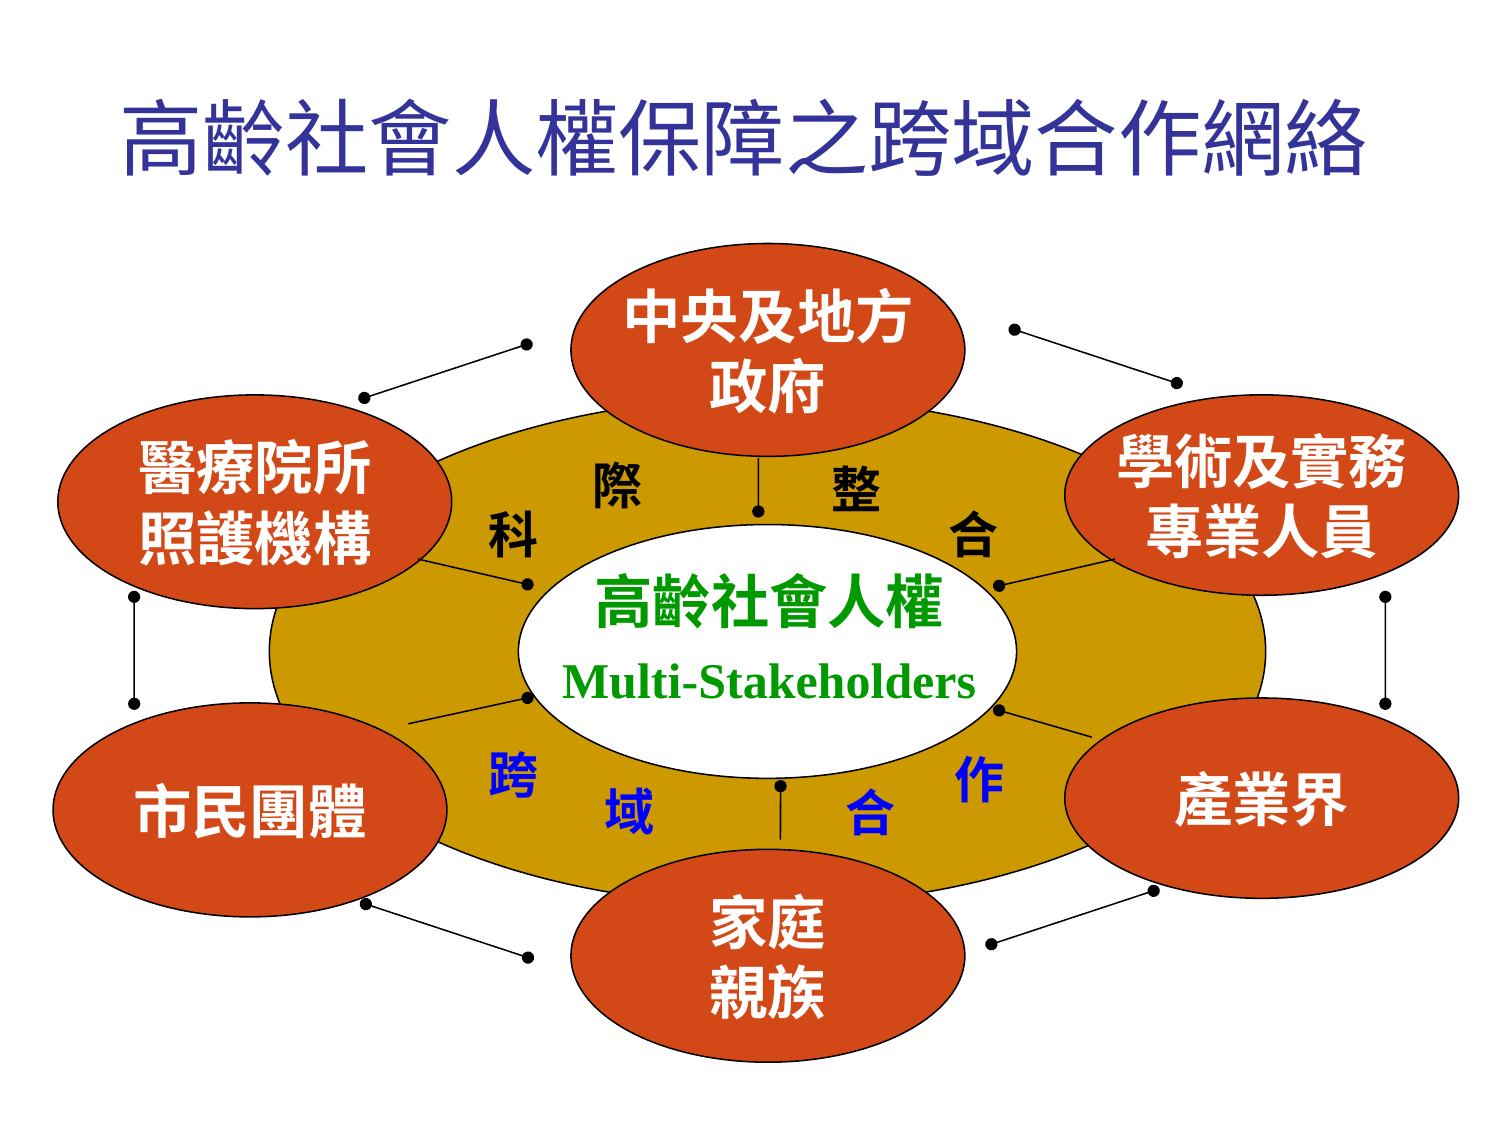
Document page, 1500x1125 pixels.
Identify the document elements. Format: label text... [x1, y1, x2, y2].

title 高齡社會人權保障之跨域合作網絡 [62, 42, 1425, 231]
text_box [52, 243, 1459, 1063]
